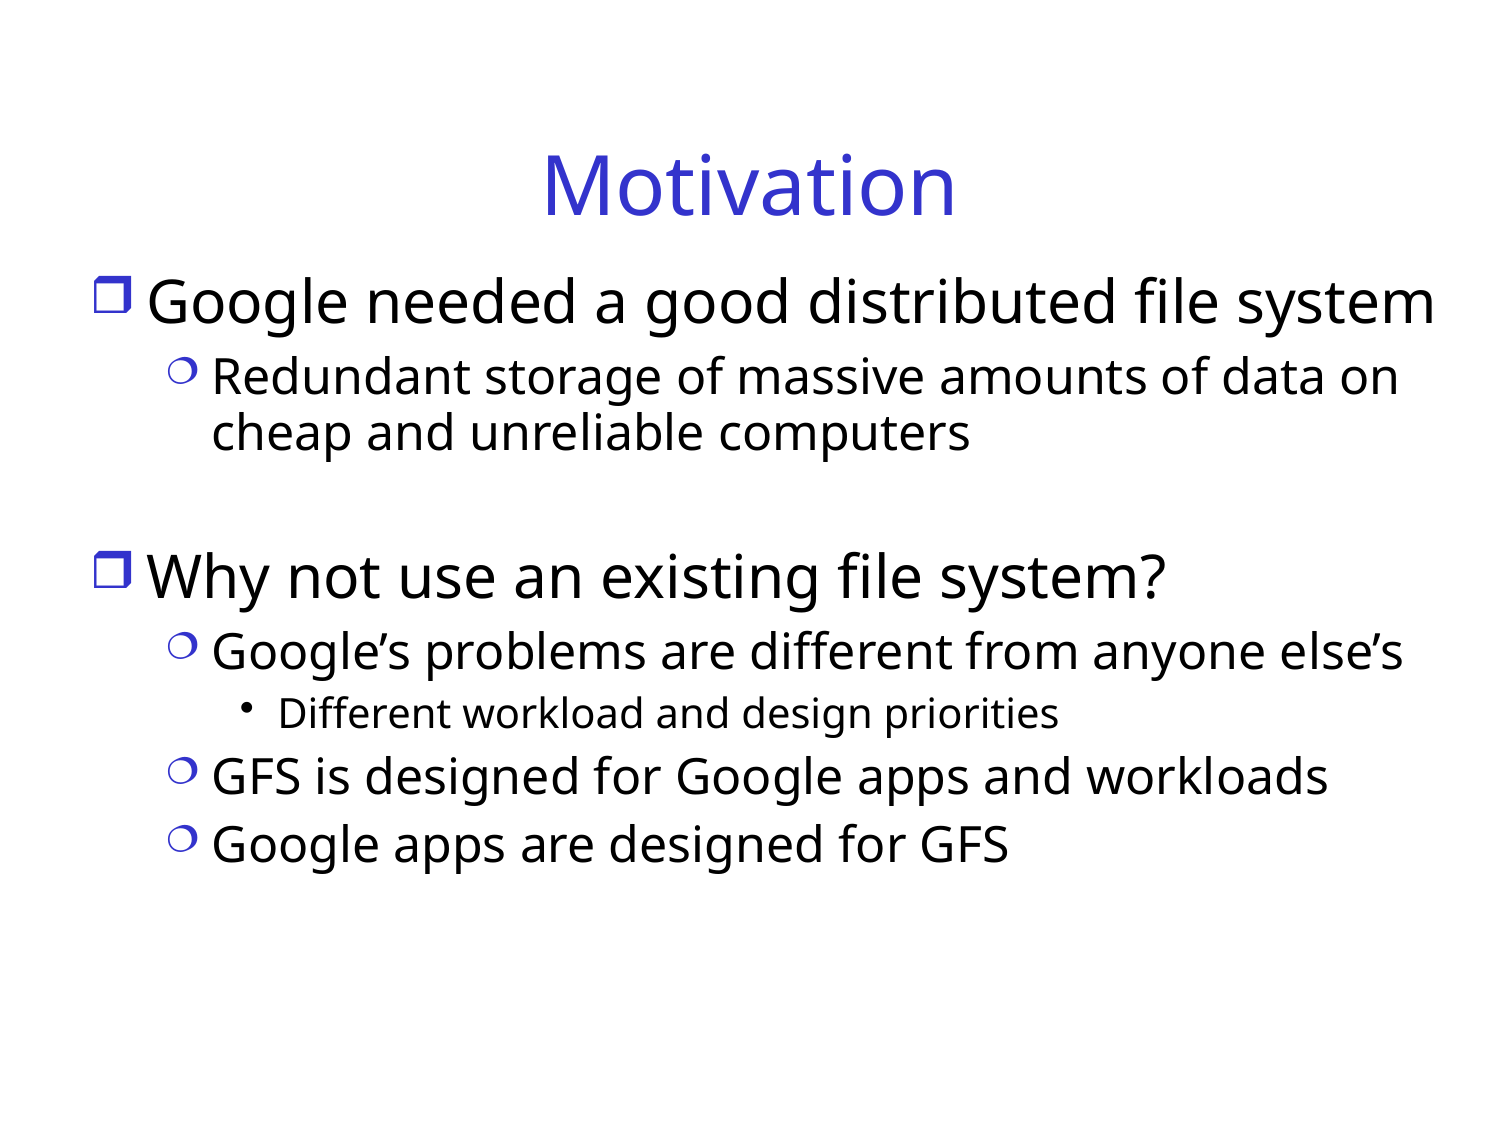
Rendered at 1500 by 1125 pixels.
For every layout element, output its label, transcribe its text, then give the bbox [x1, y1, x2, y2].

list Google needed a good distributed file system Redundant storage of massive amounts of data on cheap and unreliable computers Why not use an existing file system? Google’s problems are different from anyone else’s Different workload and design priorities GFS is designed for Google apps and workloads Google apps are designed for GFS [74, 262, 1500, 951]
title Motivation [74, 85, 1426, 262]
